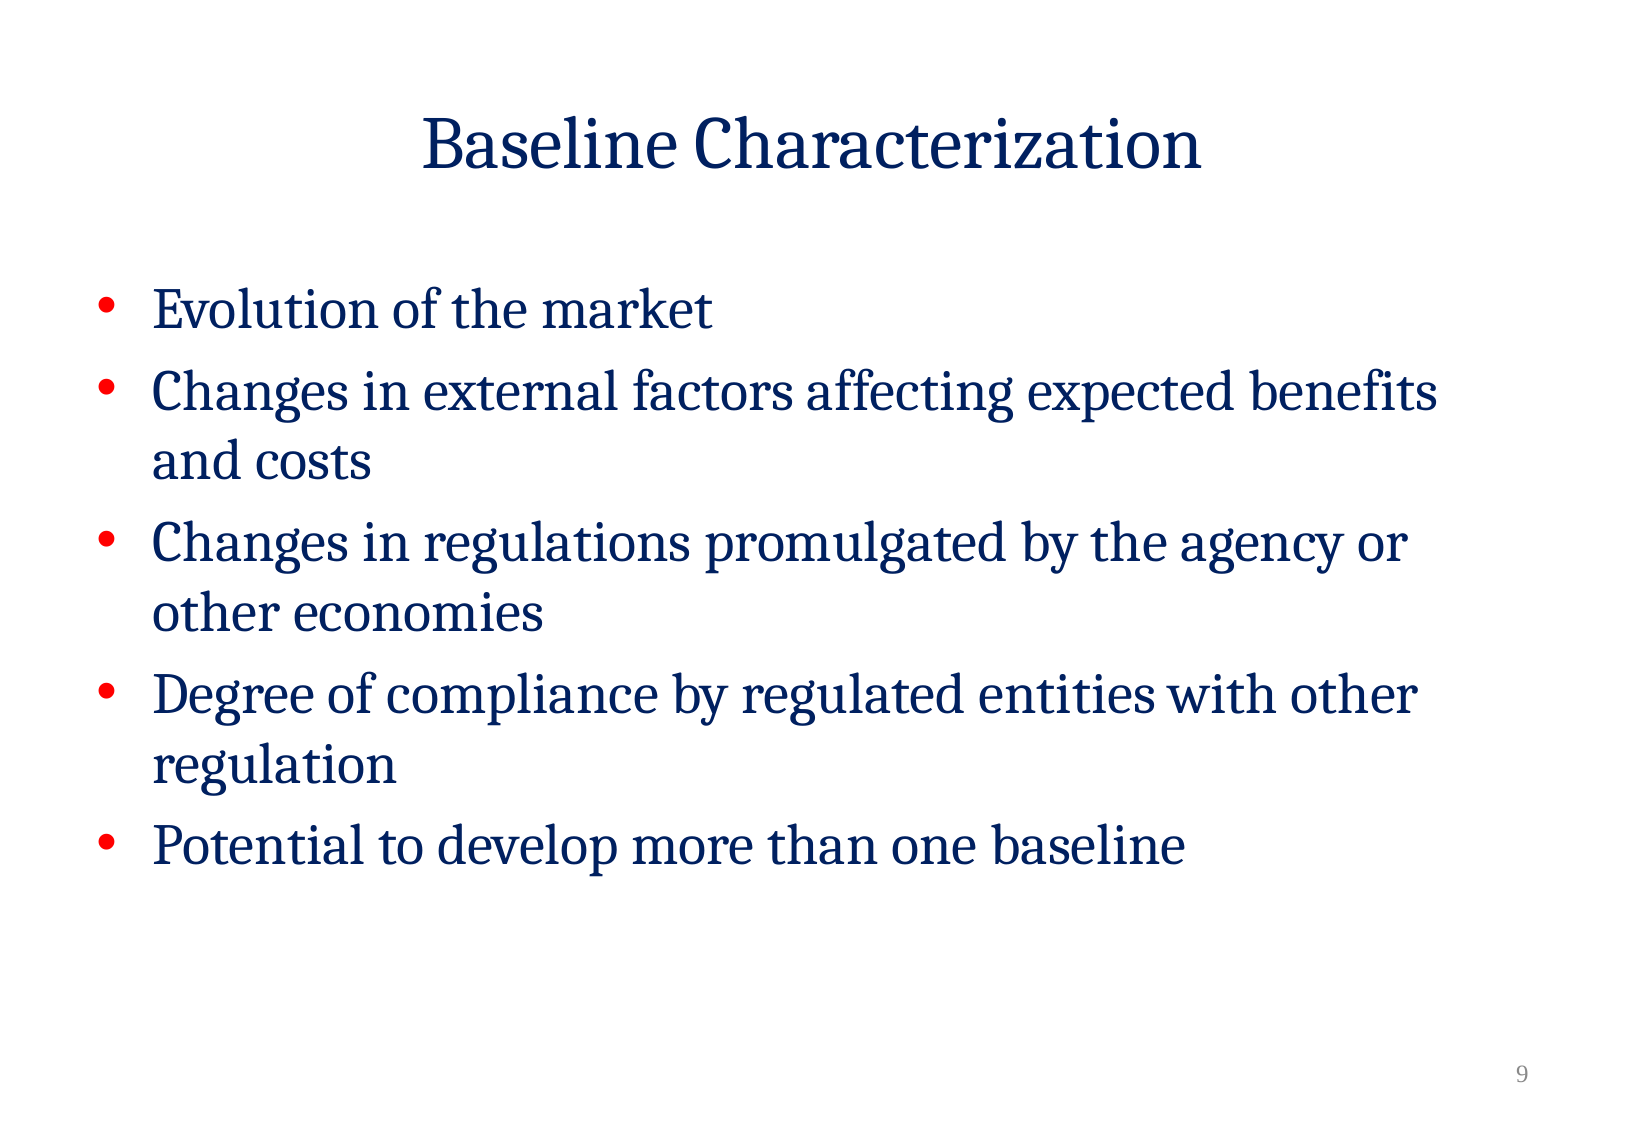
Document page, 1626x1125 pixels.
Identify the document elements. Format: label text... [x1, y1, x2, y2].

slide_number 8 [1164, 1042, 1544, 1103]
title Baseline Characterization [81, 45, 1544, 233]
list Evolution of the market Changes in external factors affecting expected benefits and costs Changes in regulations promulgated by the agency or other economies Degree of compliance by regulated entities with other regulation Potential to develop more than one baseline [81, 262, 1544, 1005]
